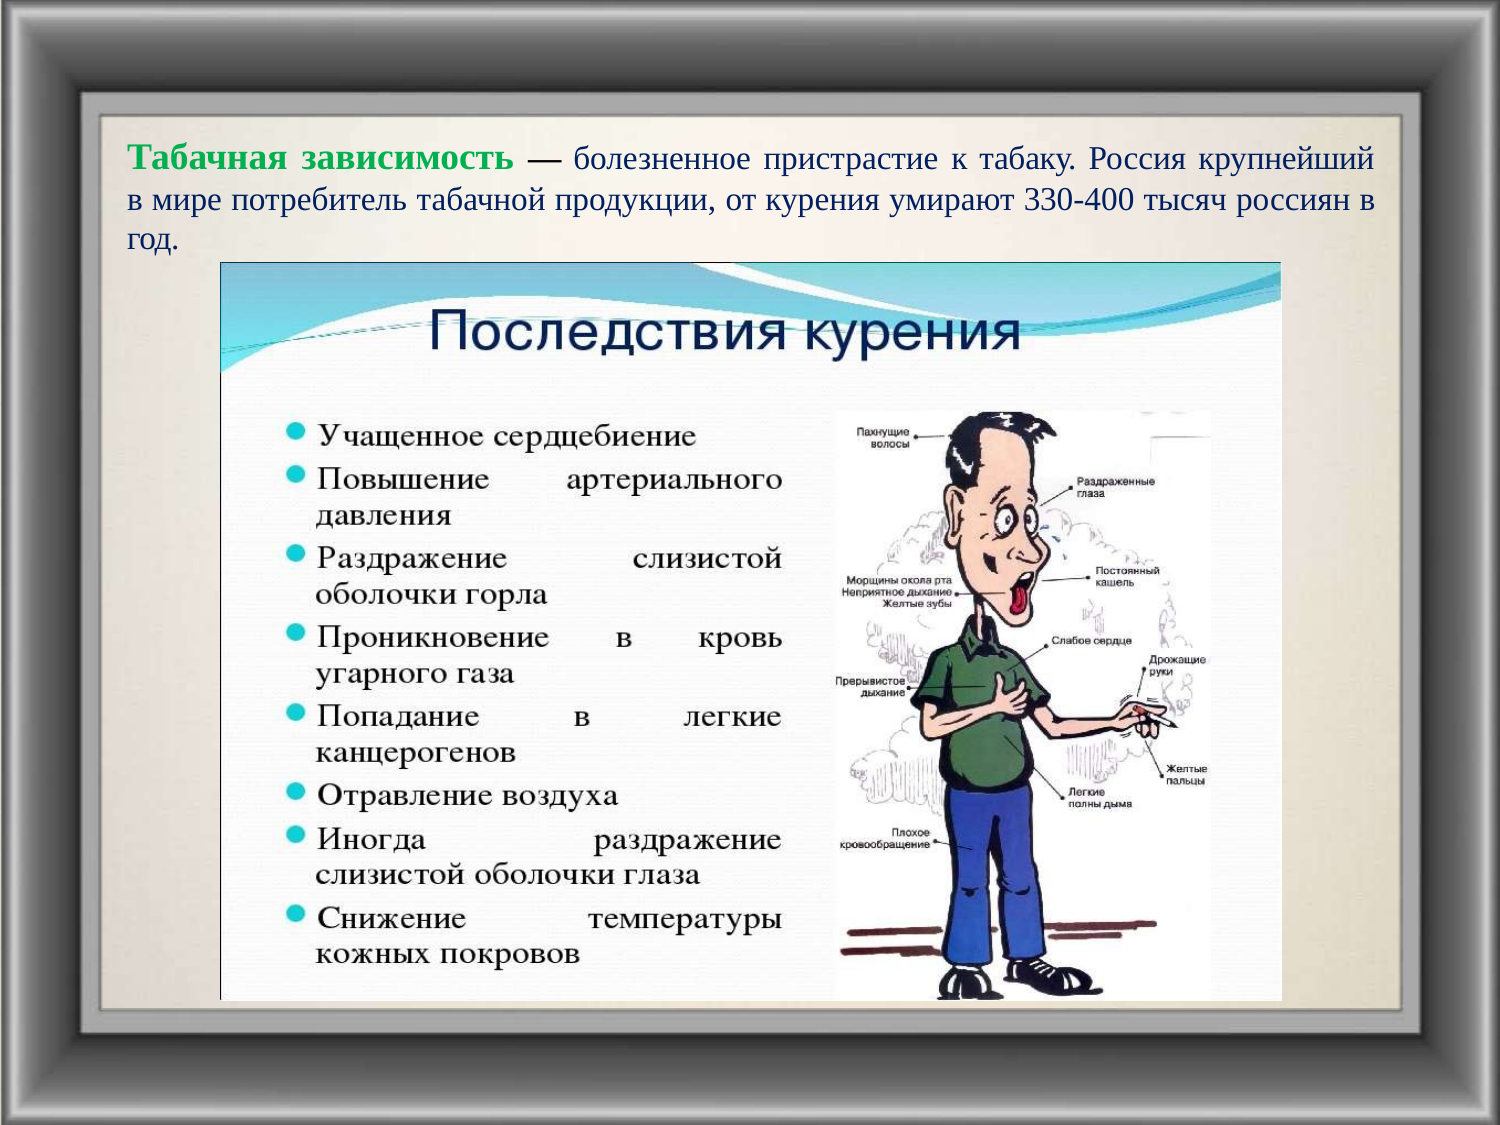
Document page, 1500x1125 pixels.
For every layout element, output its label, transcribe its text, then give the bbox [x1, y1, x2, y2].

text_box Табачная зависимость — болезненное пристрастие к табаку. Россия крупнейший в мире потребитель табачной продукции, от курения умирают 330-400 тысяч россиян в год. [125, 129, 1375, 257]
picture [0, 0, 1500, 1125]
